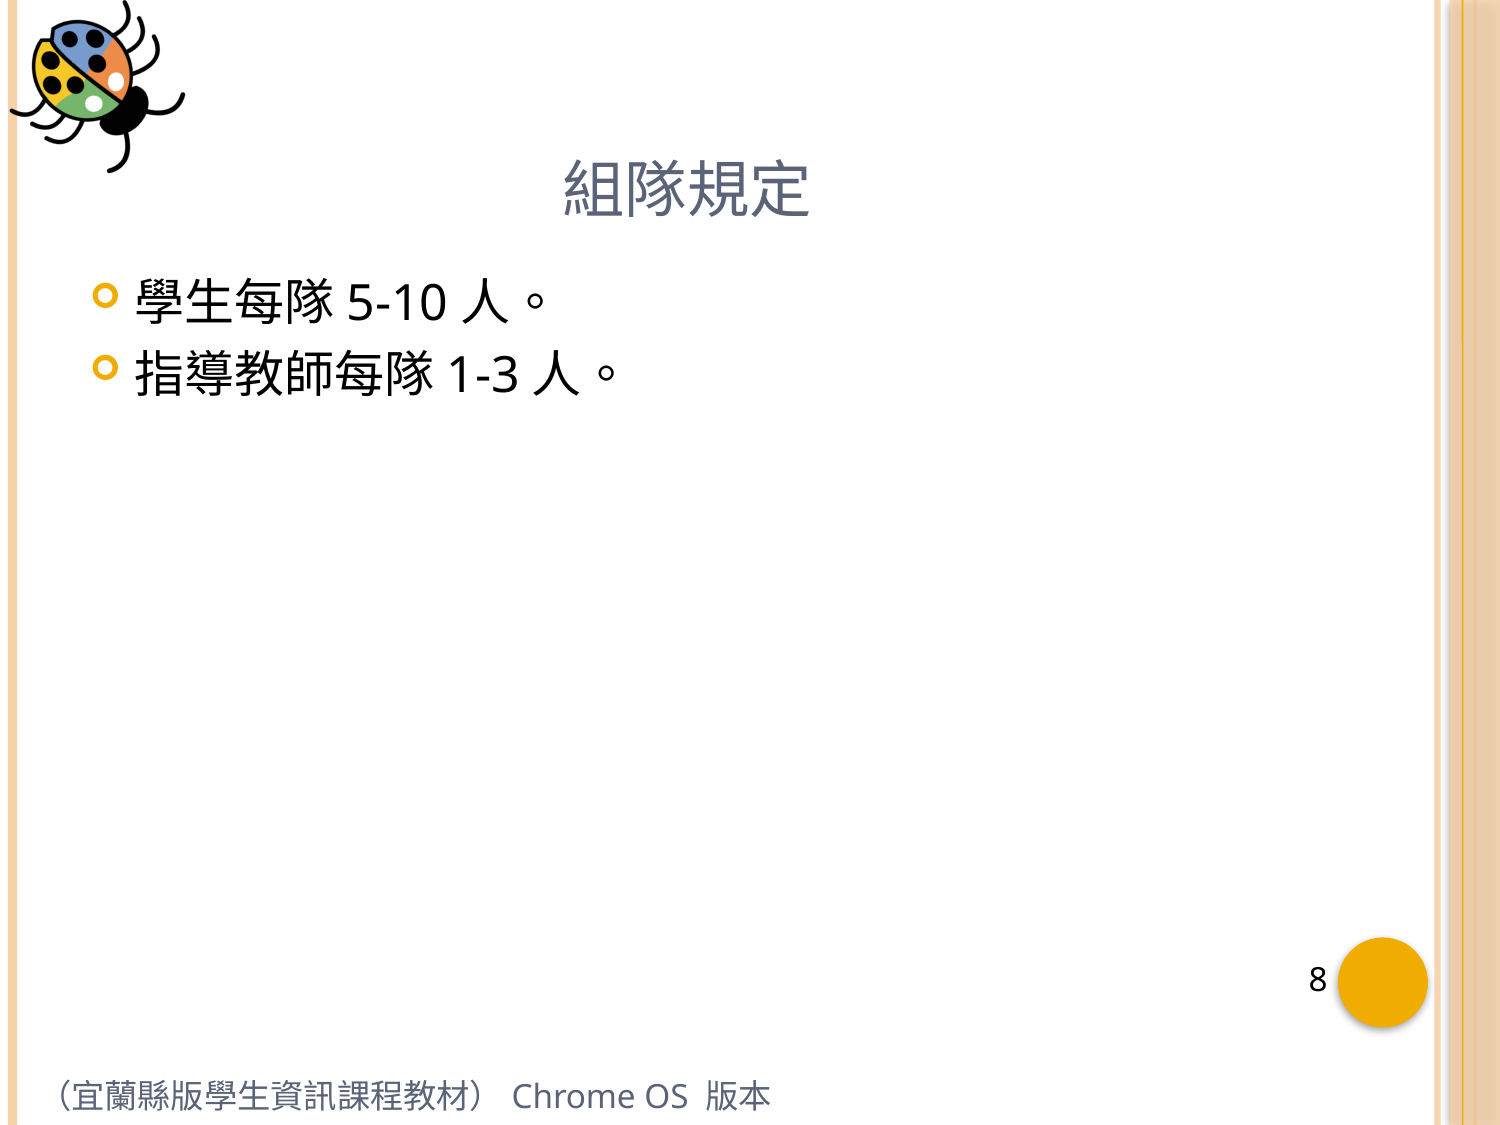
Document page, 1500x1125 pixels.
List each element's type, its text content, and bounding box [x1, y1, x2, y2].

list 學生每隊5-10人。 指導教師每隊1-3人。 [75, 262, 1300, 1062]
picture [0, 0, 169, 176]
footer （宜蘭縣版學生資訊課程教材）Chrome OS 版本 [23, 1065, 809, 1125]
title 組隊規定 [75, 45, 1300, 233]
